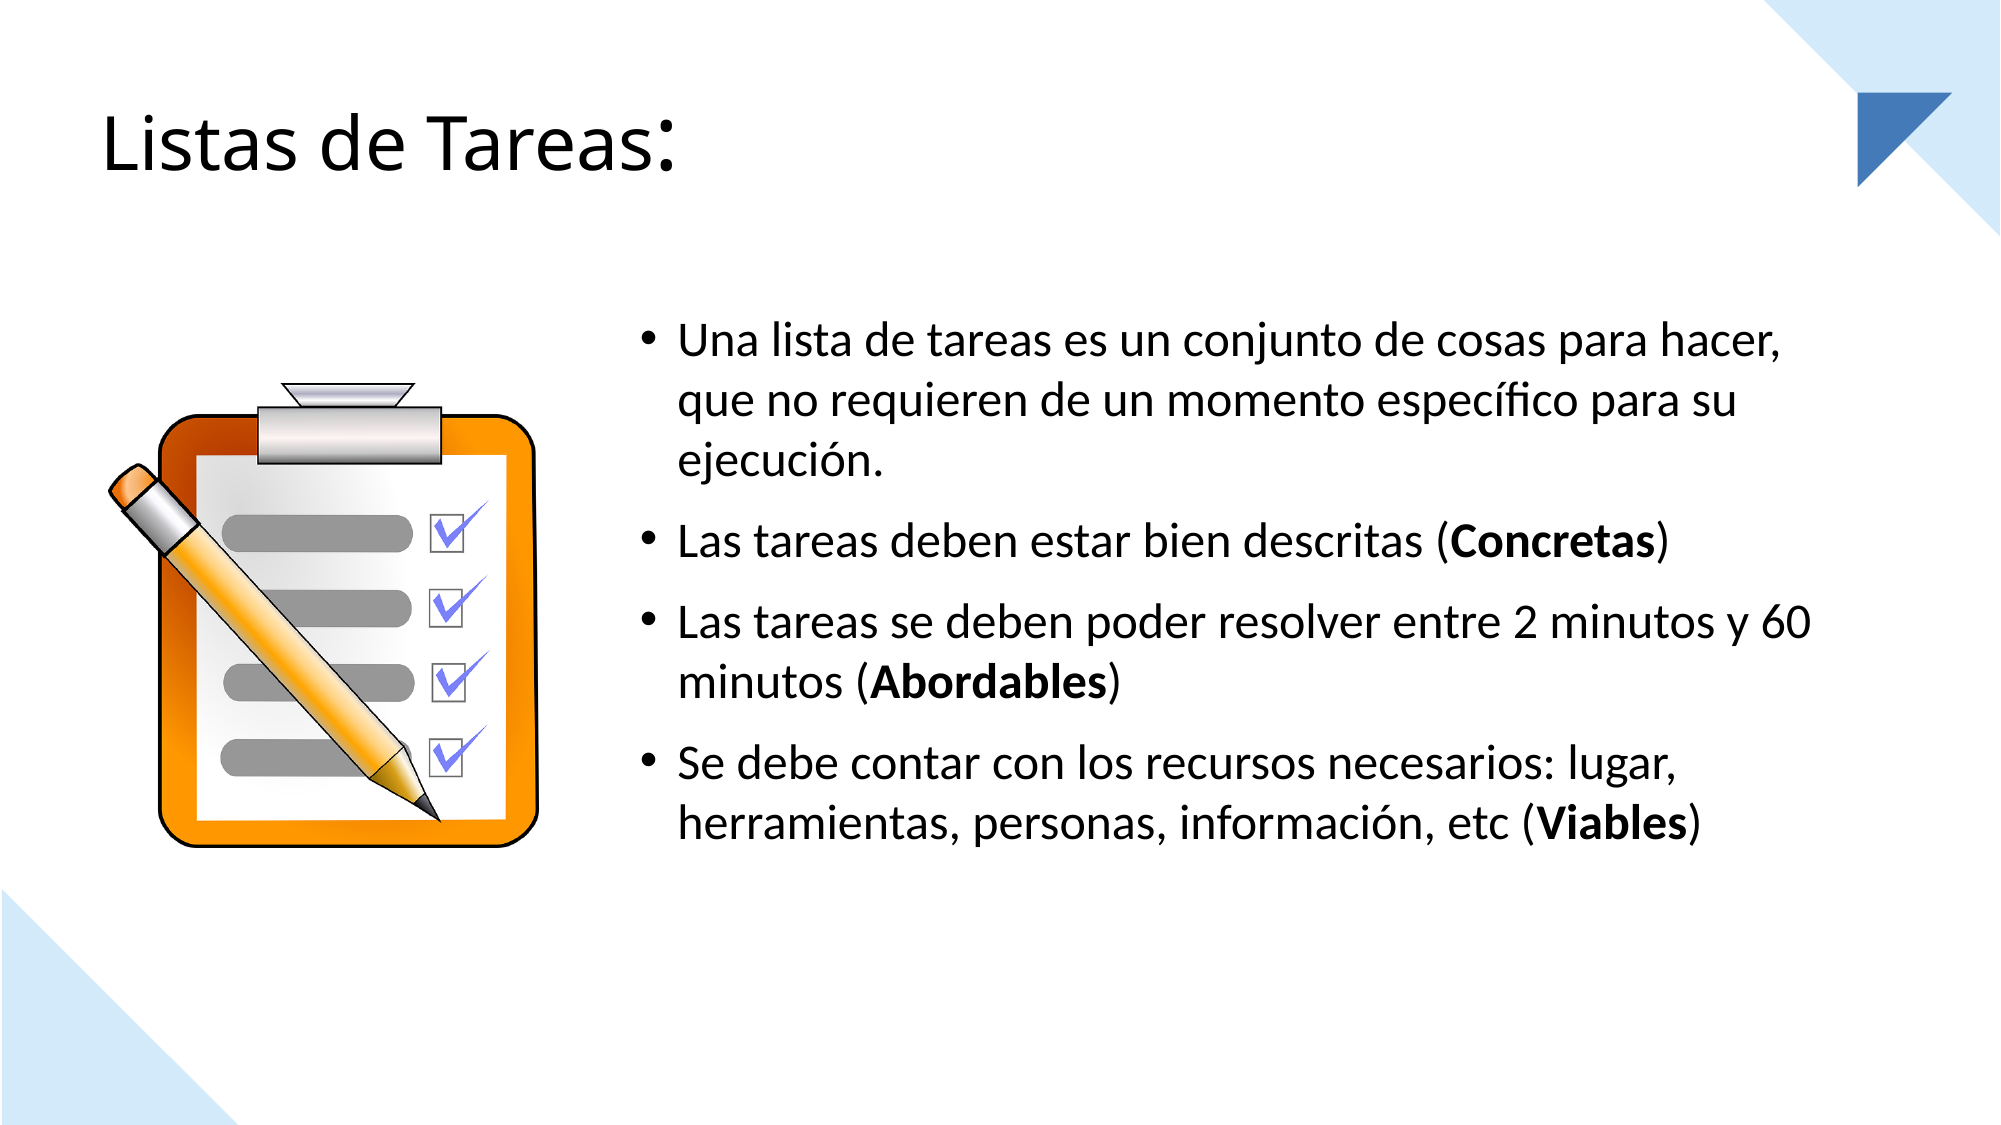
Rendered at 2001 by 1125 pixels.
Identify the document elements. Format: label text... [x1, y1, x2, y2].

list Una lista de tareas es un conjunto de cosas para hacer, que no requieren de un momento específico para su ejecución. Las tareas deben estar bien descritas (Concretas) Las tareas se deben poder resolver entre 2 minutos y 60 minutos (Abordables) Se debe contar con los recursos necesarios: lugar, herramientas, personas, información, etc (Viables) [625, 299, 1863, 1014]
picture [108, 383, 539, 848]
title Listas de Tareas: [85, 84, 1671, 190]
